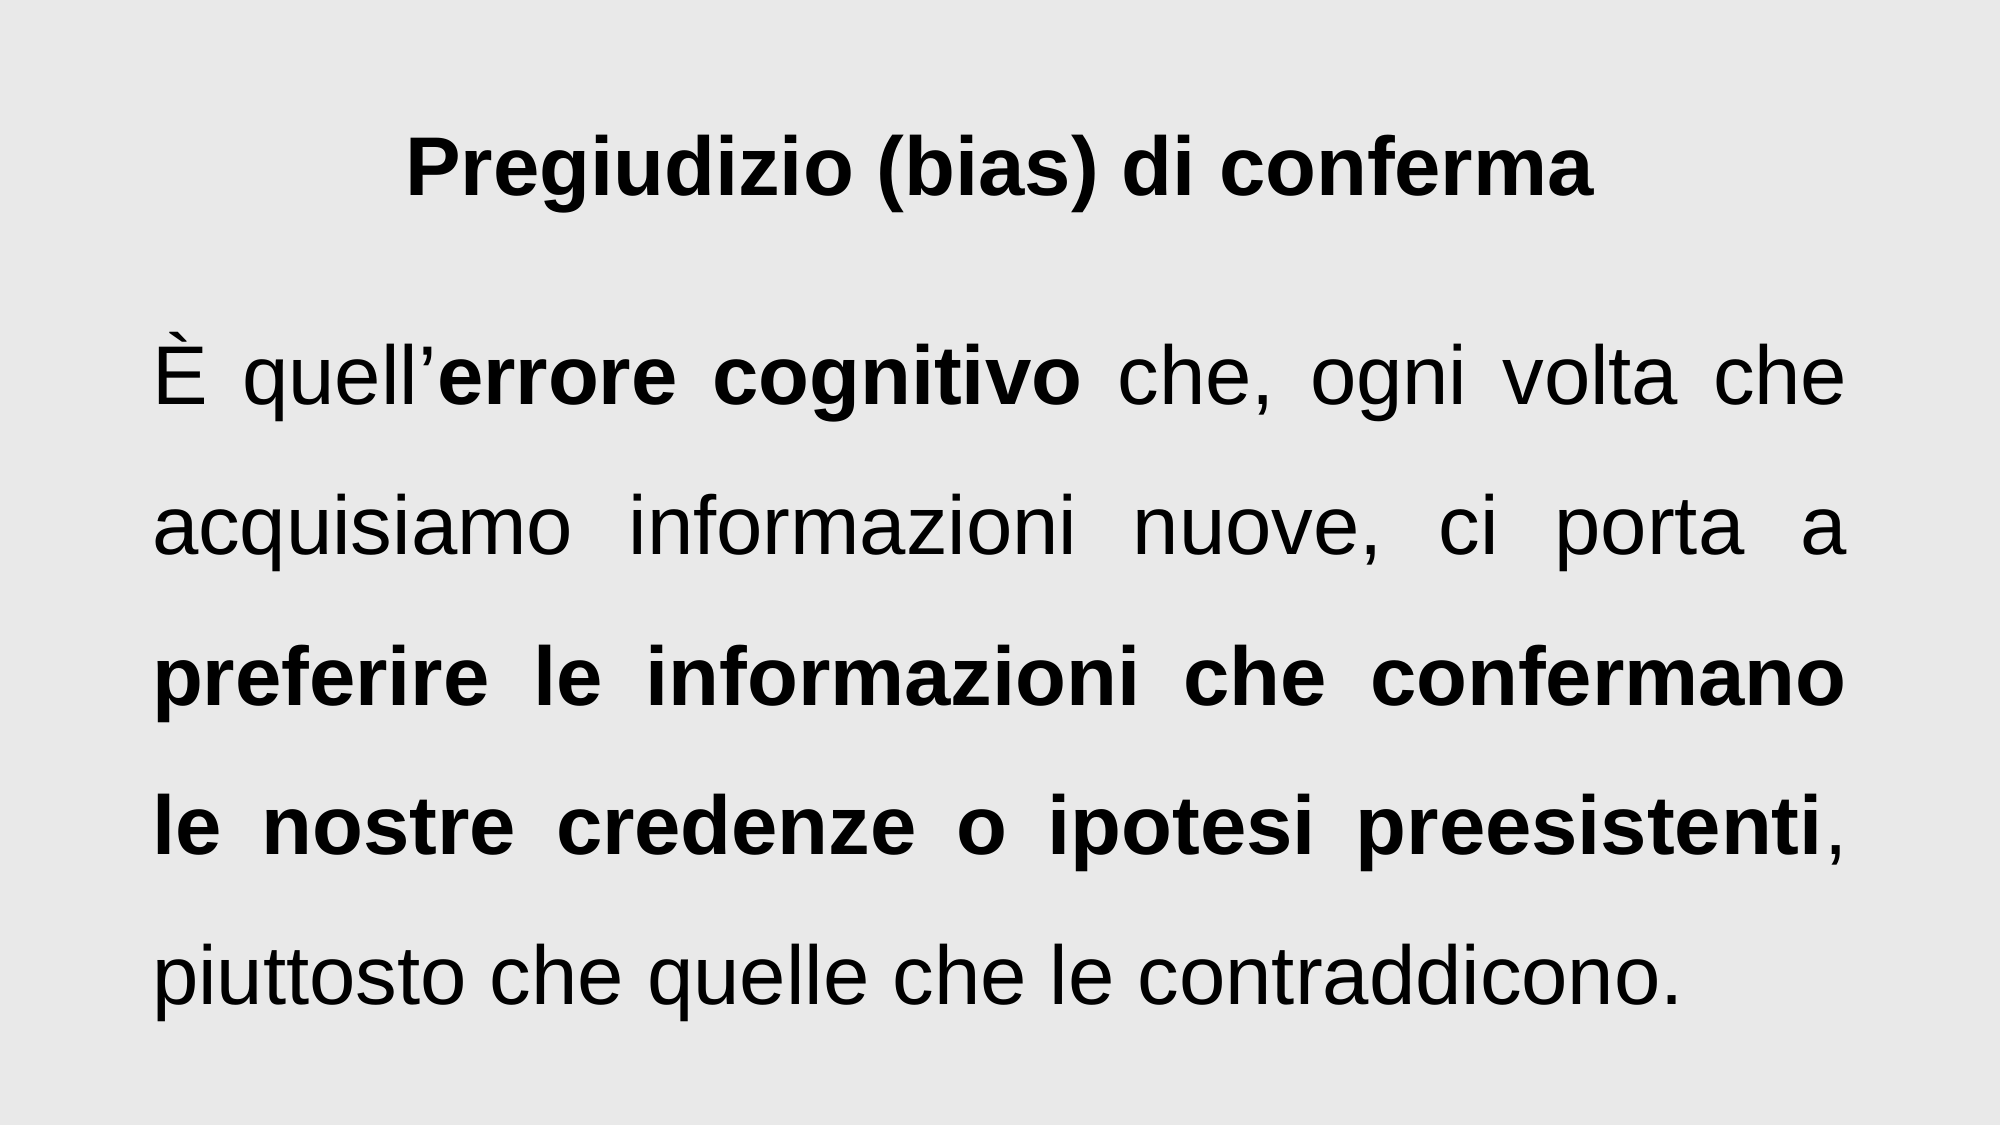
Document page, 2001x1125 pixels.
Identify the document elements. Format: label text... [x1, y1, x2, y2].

text_box È quell’errore cognitivo che, ogni volta che acquisiamo informazioni nuove, ci porta a preferire le informazioni che confermano le nostre credenze o ipotesi preesistenti, piuttosto che quelle che le contraddicono. [137, 264, 1863, 1029]
text_box Pregiudizio (bias) di conferma [137, 110, 1863, 227]
